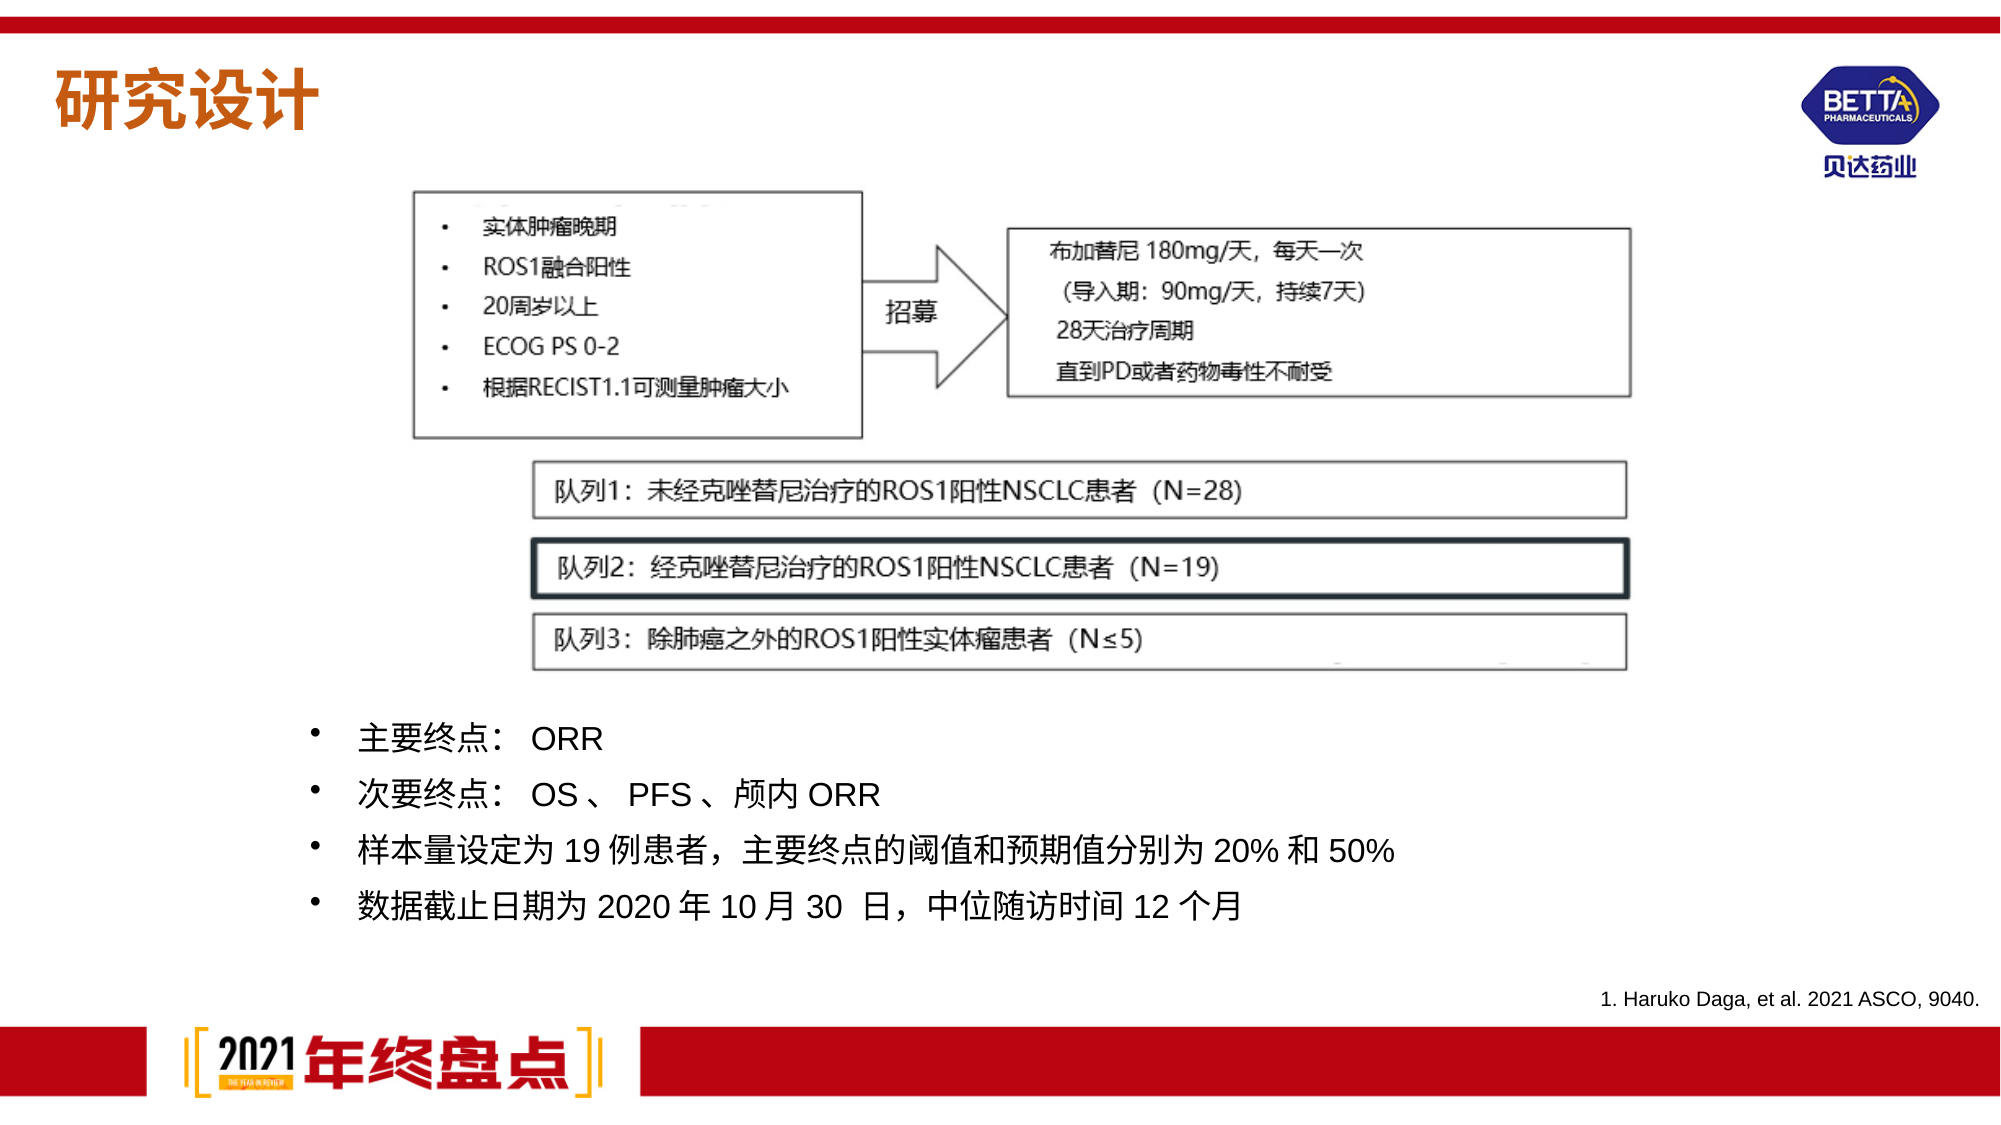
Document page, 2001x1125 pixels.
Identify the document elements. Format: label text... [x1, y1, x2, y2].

text_box 1. Haruko Daga, et al. 2021 ASCO, 9040. [1585, 978, 2000, 1019]
text_box 研究设计 [39, 59, 404, 163]
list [386, 163, 1717, 689]
text_box 主要终点：ORR 次要终点：OS、PFS、颅内ORR 样本量设定为19例患者，主要终点的阈值和预期值分别为20%和50% 数据截止日期为2020年10月30 日，中位随访时间12个月 [293, 709, 1531, 933]
picture [0, 0, 2001, 1125]
